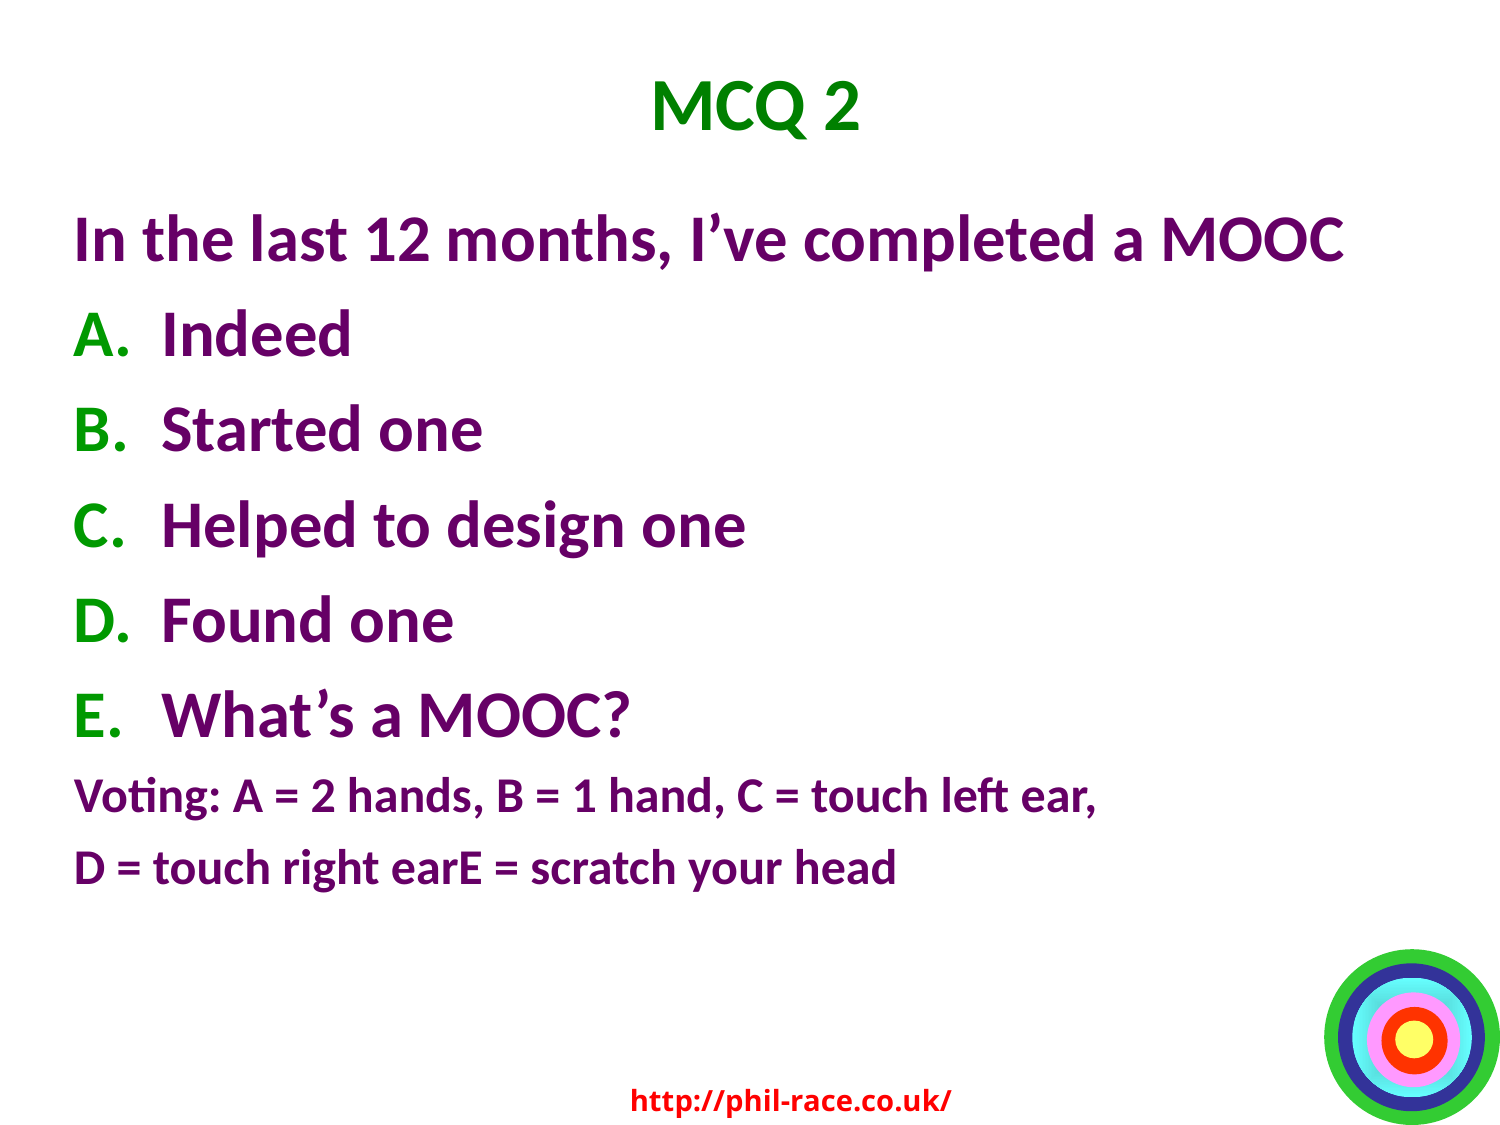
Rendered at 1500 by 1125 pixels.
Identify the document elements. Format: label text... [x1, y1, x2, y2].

list In the last 12 months, I’ve completed a MOOC Indeed Started one Helped to design one Found one What’s a MOOC? Voting: A = 2 hands, B = 1 hand, C = touch left ear, D = touch right earE = scratch your head [58, 196, 1471, 963]
title MCQ 2 [40, 30, 1471, 185]
